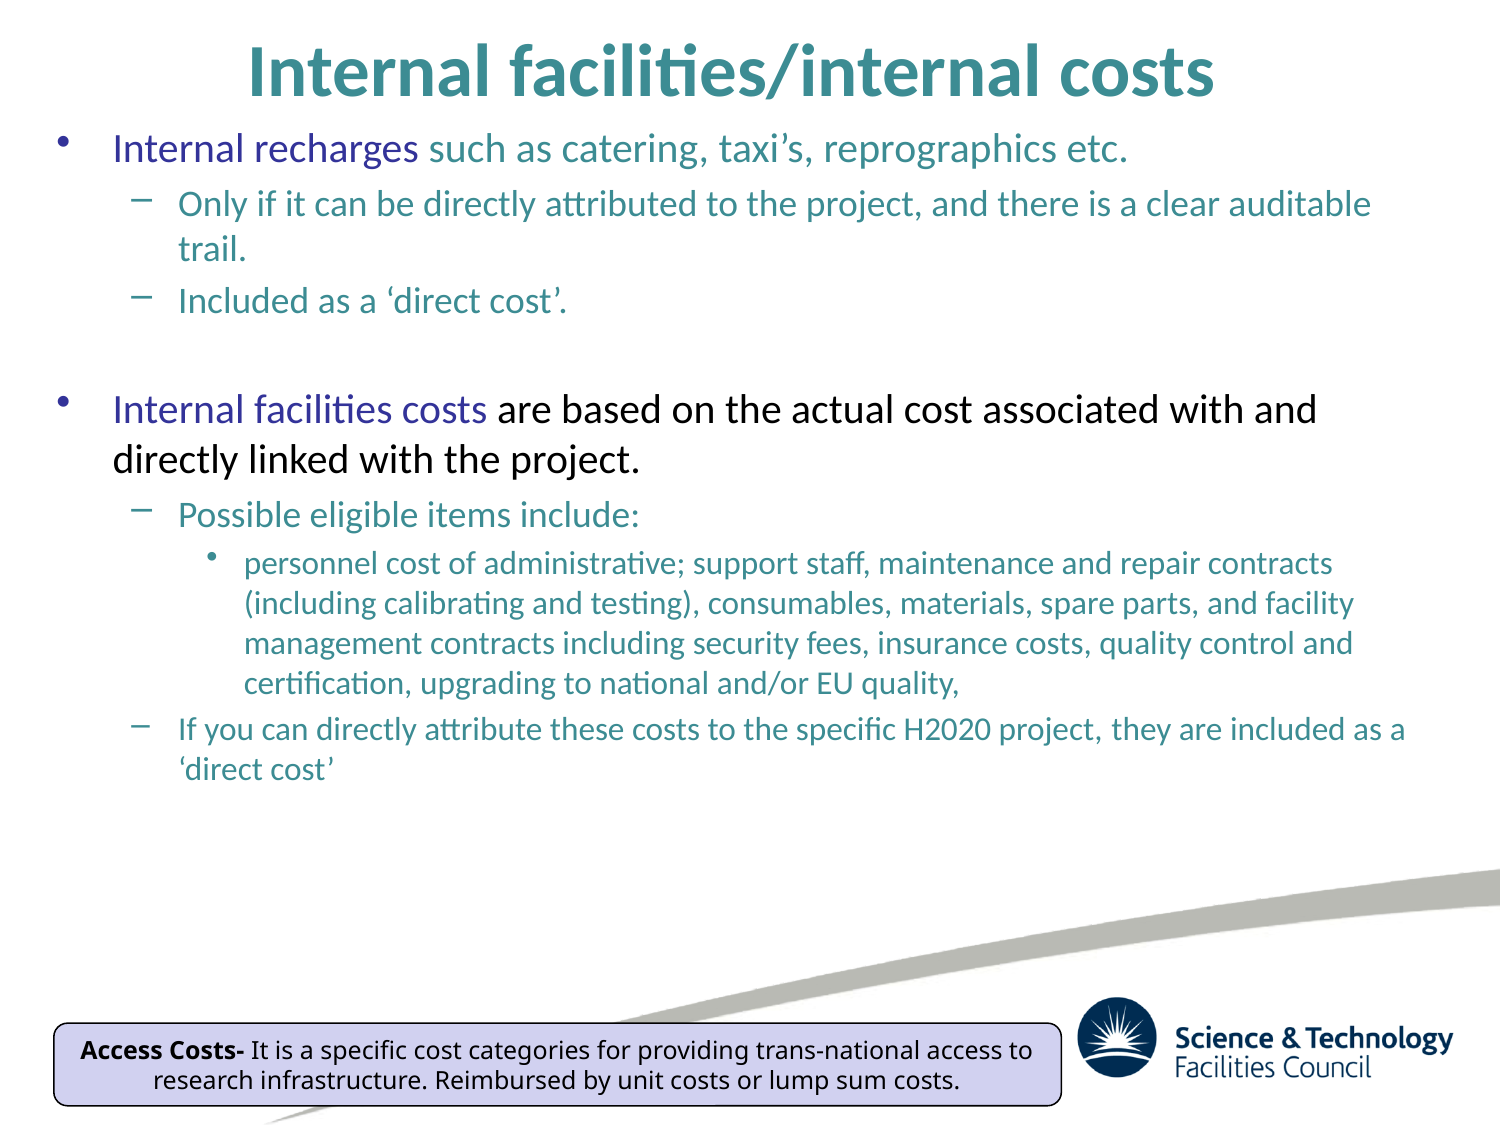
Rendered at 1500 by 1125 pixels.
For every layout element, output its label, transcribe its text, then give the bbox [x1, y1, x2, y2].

text_box Access Costs- It is a specific cost categories for providing trans-national access to research infrastructure. Reimbursed by unit costs or lump sum costs. [53, 1023, 1062, 1106]
title Internal facilities/internal costs [41, 7, 1424, 113]
picture [256, 868, 1500, 1125]
list Internal recharges such as catering, taxi’s, reprographics etc. Only if it can be directly attributed to the project, and there is a clear auditable trail. Included as a ‘direct cost’. Internal facilities costs are based on the actual cost associated with and directly linked with the project. Possible eligible items include: personnel cost of administrative; support staff, maintenance and repair contracts (including calibrating and testing), consumables, materials, spare parts, and facility management contracts including security fees, insurance costs, quality control and certification, upgrading to national and/or EU quality, If you can directly attribute these costs to the specific H2020 project, they are included as a ‘direct cost’ [41, 113, 1447, 1000]
